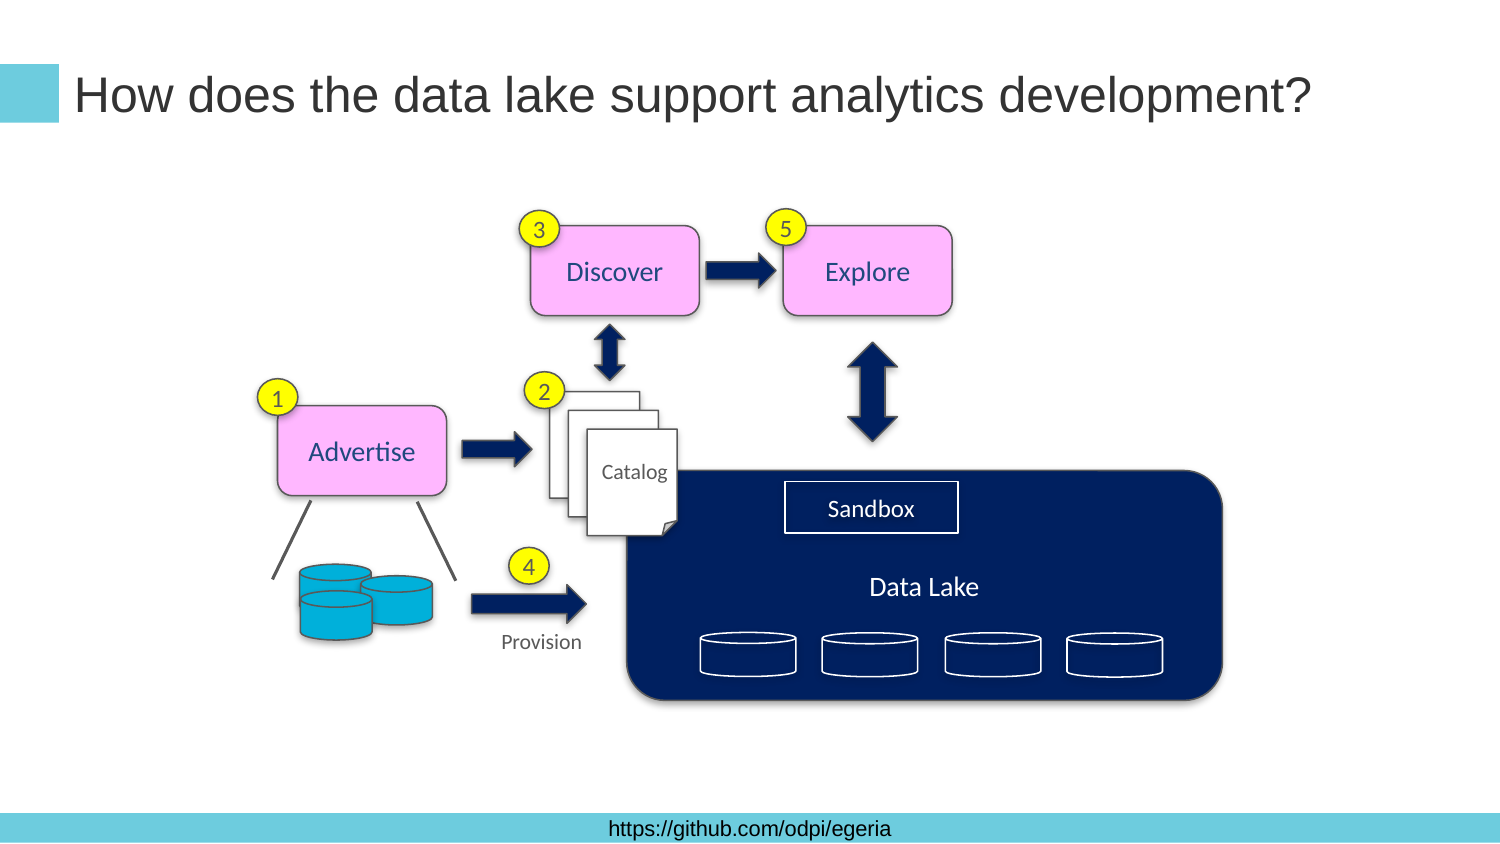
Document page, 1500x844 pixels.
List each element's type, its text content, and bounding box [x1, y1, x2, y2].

text_box [1066, 632, 1164, 678]
text_box Advertise [276, 404, 448, 497]
text_box 5 [765, 207, 808, 247]
text_box Catalog Interfaces [1069, 634, 1160, 643]
text_box [821, 632, 919, 678]
text_box Data Lake [625, 469, 1224, 702]
text_box [470, 583, 587, 619]
text_box [548, 390, 641, 499]
text_box [299, 590, 373, 641]
text_box [705, 252, 777, 289]
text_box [703, 634, 793, 642]
text_box 3 [518, 209, 561, 248]
text_box 2 [523, 370, 566, 410]
text_box Catalog [587, 450, 683, 492]
text_box [593, 323, 626, 382]
text_box [298, 563, 372, 597]
text_box 1 [256, 377, 299, 417]
text_box [699, 631, 797, 678]
text_box [461, 431, 533, 468]
text_box Sandbox [784, 481, 959, 534]
text_box Provision [486, 619, 598, 661]
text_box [272, 500, 312, 580]
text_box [416, 501, 457, 582]
title How does the data lake support analytics development? [58, 47, 1449, 141]
text_box [944, 632, 1042, 678]
text_box Integration Processes, Rules & APIs [825, 634, 915, 642]
text_box [359, 574, 434, 626]
text_box [847, 341, 899, 443]
text_box [586, 428, 678, 537]
text_box Discover [529, 224, 701, 317]
text_box 4 [508, 546, 550, 585]
text_box [567, 409, 660, 518]
text_box Explore [782, 224, 954, 317]
text_box Business Processes [948, 634, 1038, 642]
